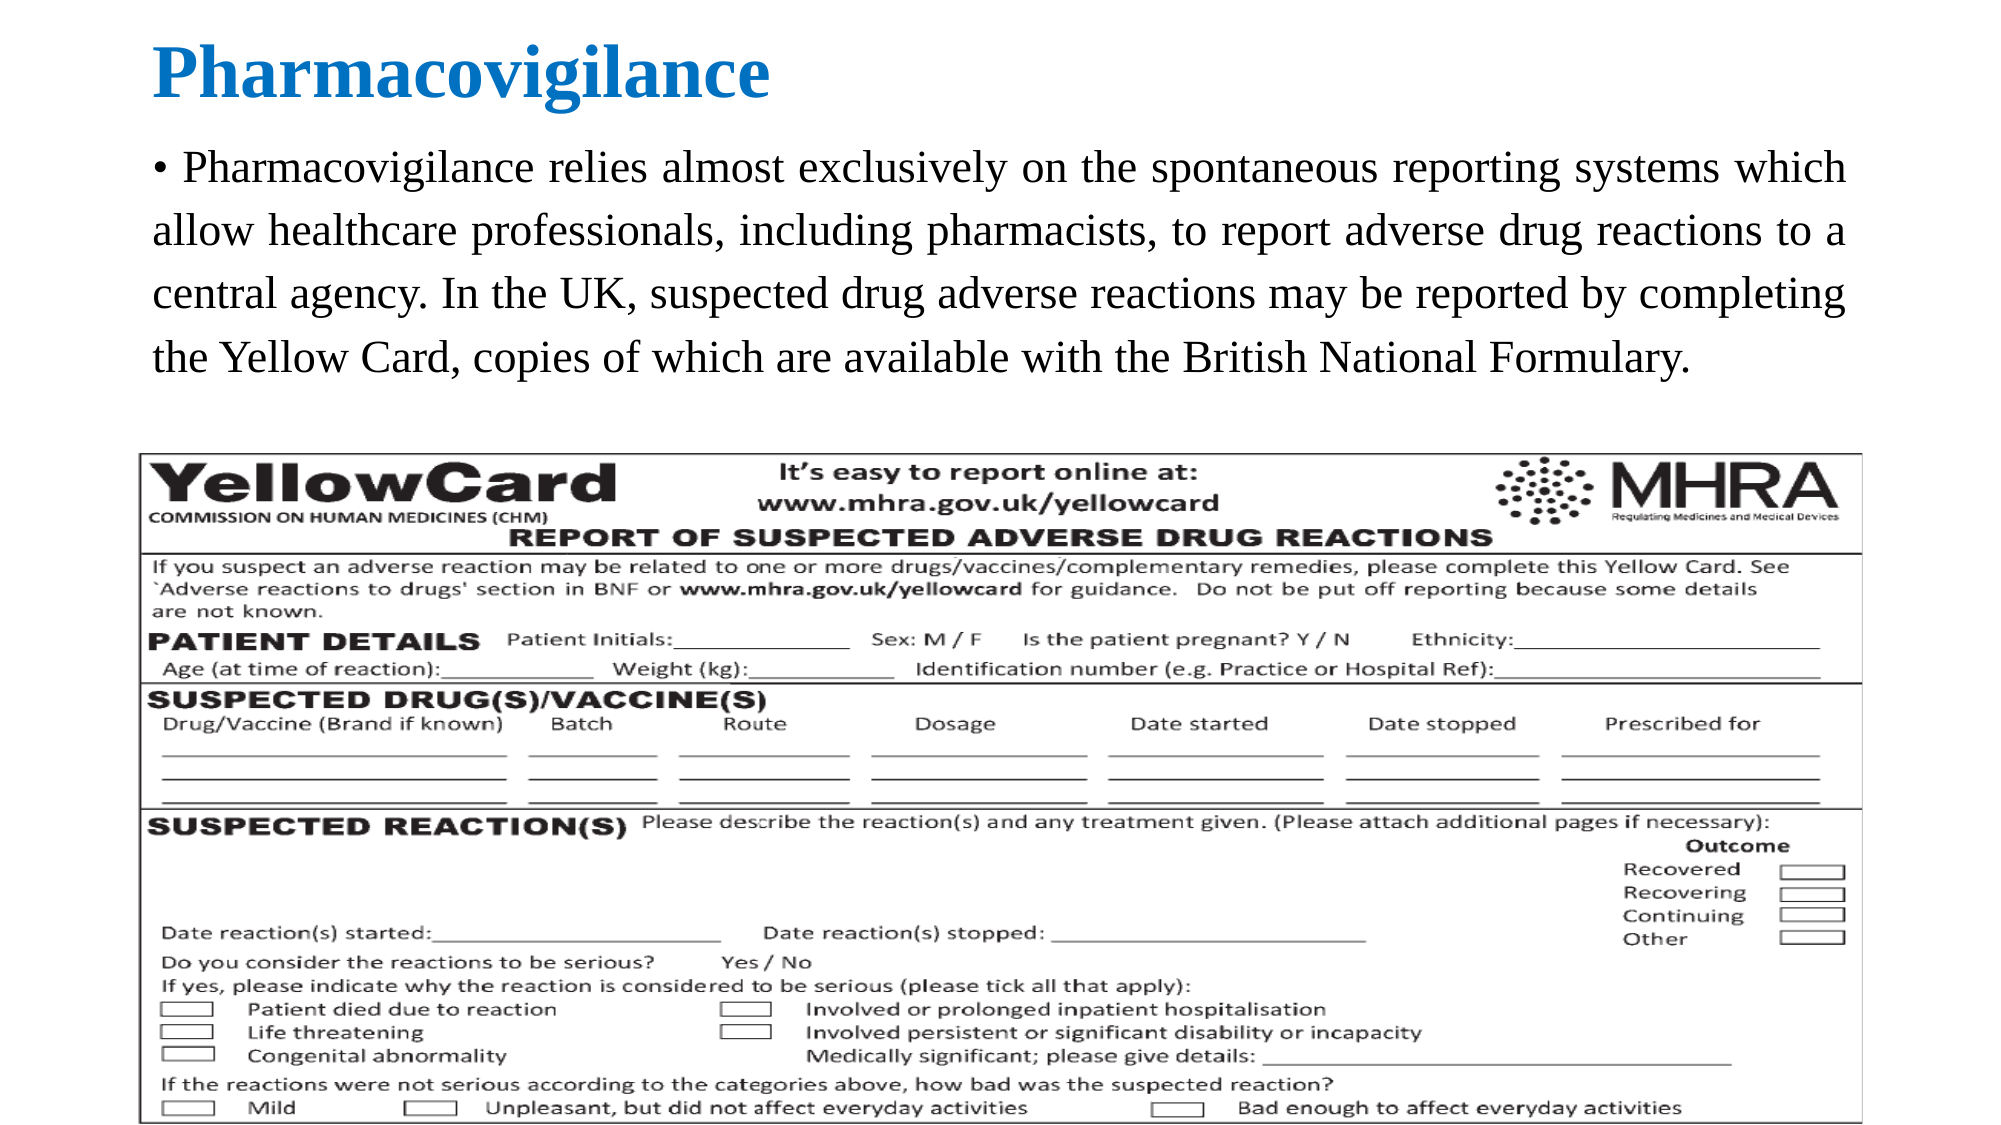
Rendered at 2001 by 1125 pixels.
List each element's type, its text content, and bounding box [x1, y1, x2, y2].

title Pharmacovigilance [137, 0, 1863, 120]
list • Pharmacovigilance relies almost exclusively on the spontaneous reporting systems which allow healthcare professionals, including pharmacists, to report adverse drug reactions to a central agency. In the UK, suspected drug adverse reactions may be reported by completing the Yellow Card, copies of which are available with the British National Formulary. [137, 120, 1863, 452]
picture [137, 452, 1863, 1125]
